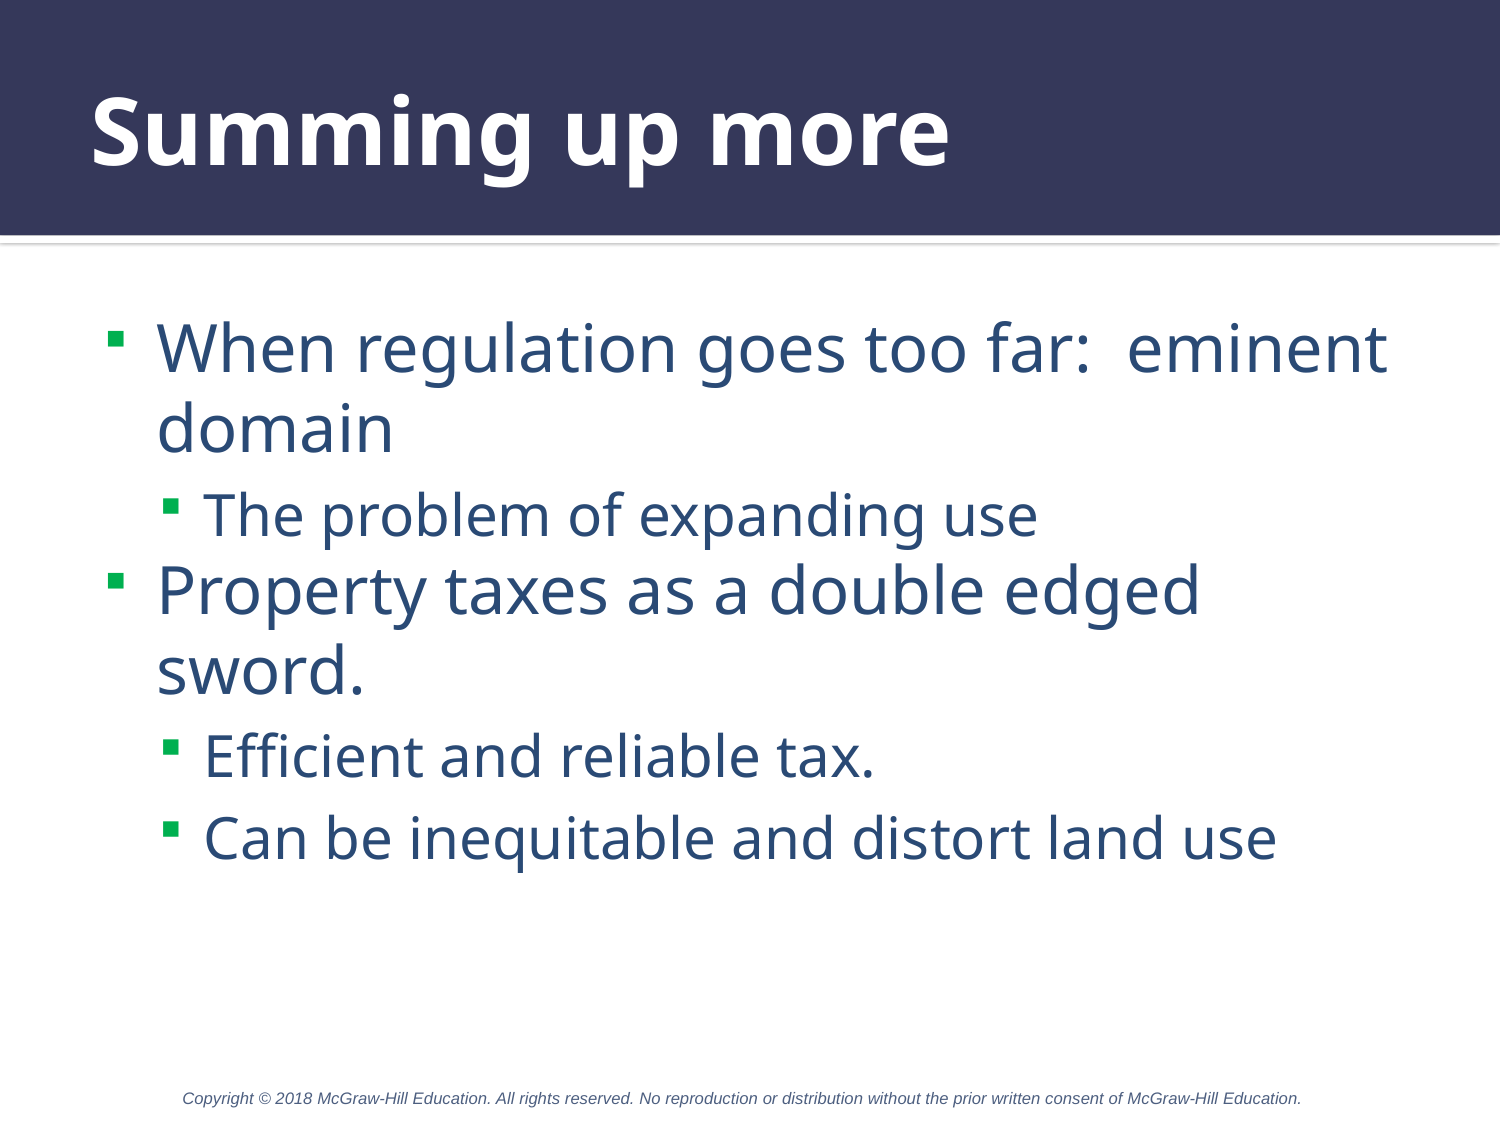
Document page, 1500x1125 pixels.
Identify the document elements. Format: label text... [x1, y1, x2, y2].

list When regulation goes too far: eminent domain The problem of expanding use Property taxes as a double edged sword. Efficient and reliable tax. Can be inequitable and distort land use [75, 291, 1425, 1050]
title Summing up more [75, 25, 1425, 231]
footer Copyright © 2018 McGraw-Hill Education. All rights reserved. No reproduction or distribution without the prior written consent of McGraw-Hill Education. [174, 1062, 1337, 1108]
